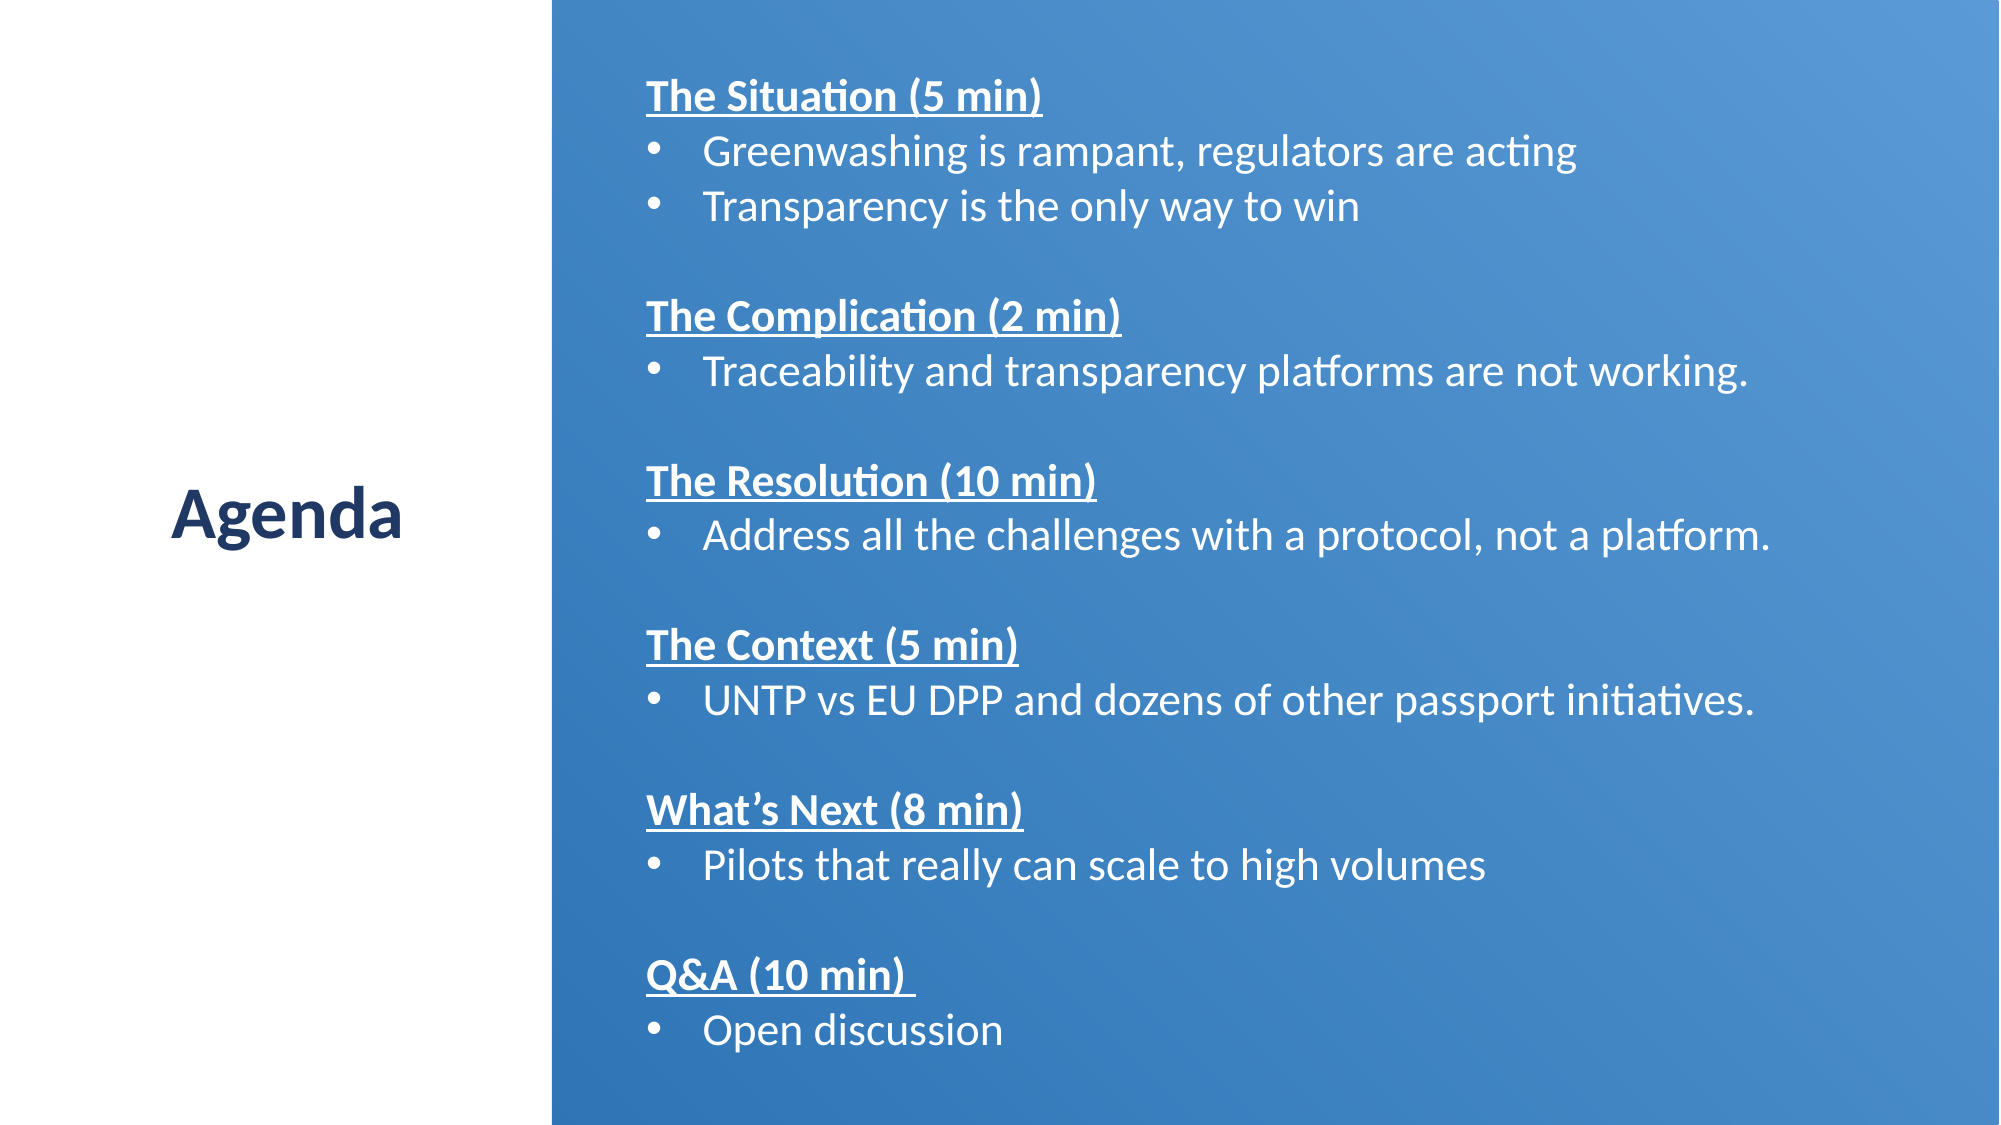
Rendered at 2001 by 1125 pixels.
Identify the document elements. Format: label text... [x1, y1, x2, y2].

text_box [551, 0, 1999, 1125]
text_box The Situation (5 min) Greenwashing is rampant, regulators are acting Transparency is the only way to win The Complication (2 min) Traceability and transparency platforms are not working. The Resolution (10 min) Address all the challenges with a protocol, not a platform. The Context (5 min) UNTP vs EU DPP and dozens of other passport initiatives. What’s Next (8 min) Pilots that really can scale to high volumes Q&A (10 min) Open discussion [631, 57, 1950, 1063]
text_box [0, 0, 551, 1125]
